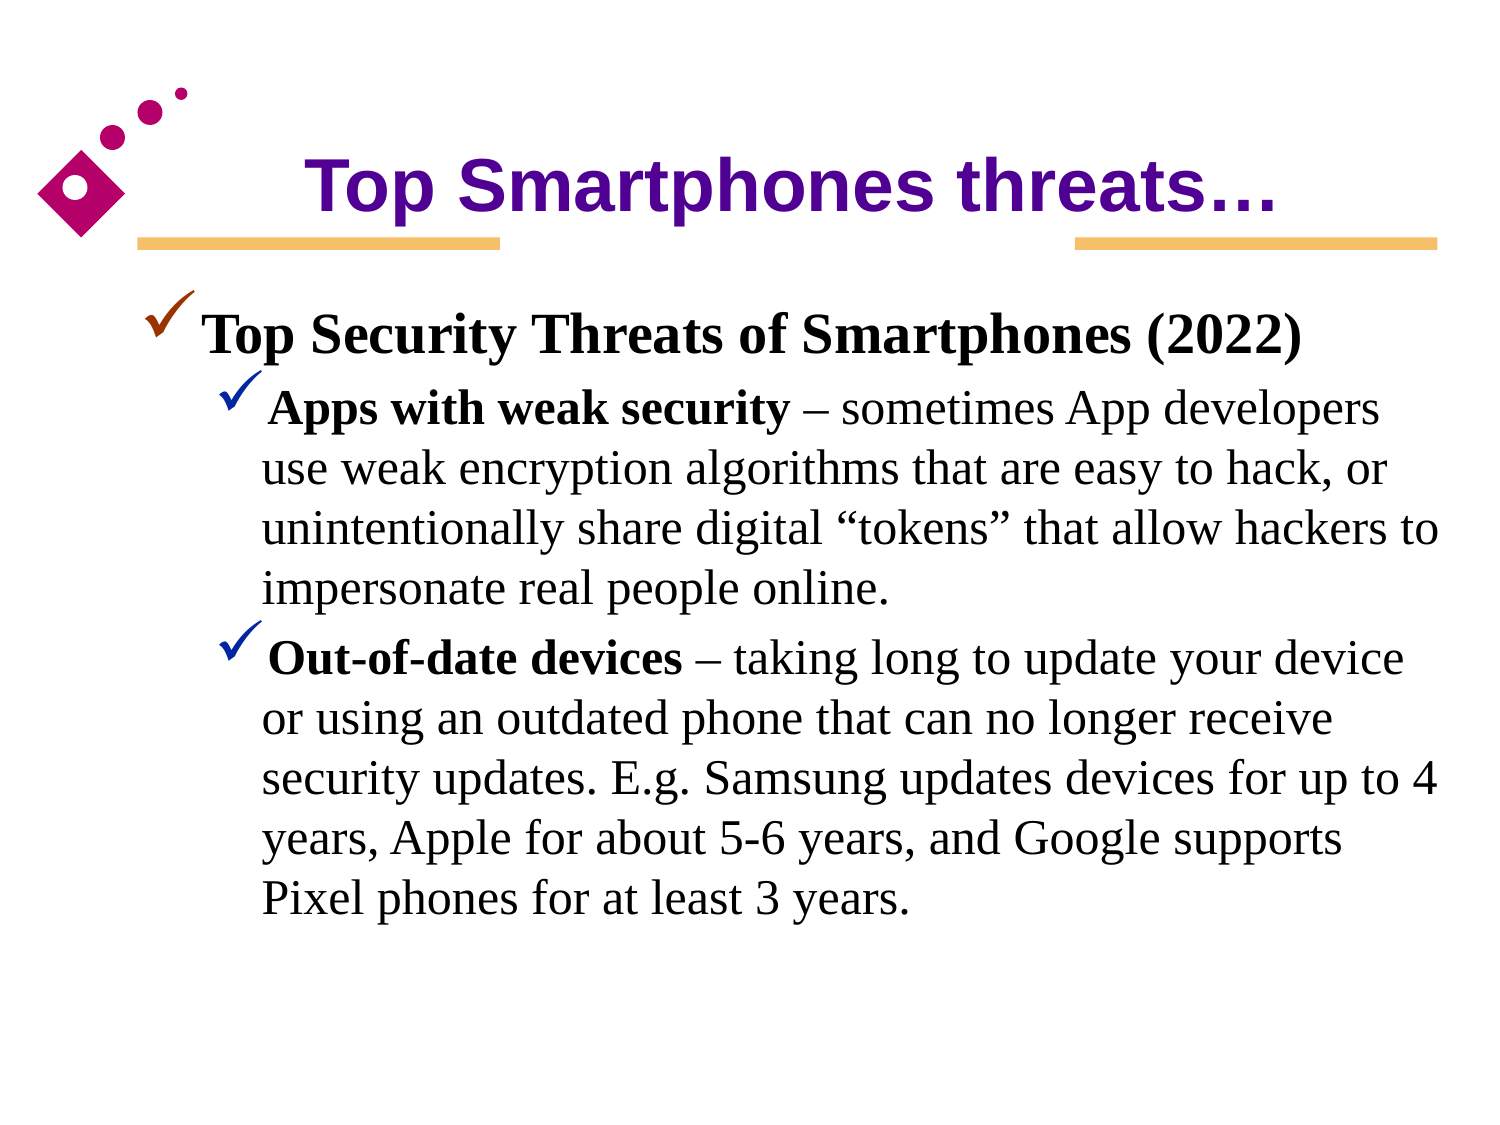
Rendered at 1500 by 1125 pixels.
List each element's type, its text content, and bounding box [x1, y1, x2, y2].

title Top Smartphones threats… [124, 99, 1463, 263]
list Top Security Threats of Smartphones (2022) Apps with weak security – sometimes App developers use weak encryption algorithms that are easy to hack, or unintentionally share digital “tokens” that allow hackers to impersonate real people online. Out-of-date devices – taking long to update your device or using an outdated phone that can no longer receive security updates. E.g. Samsung updates devices for up to 4 years, Apple for about 5-6 years, and Google supports Pixel phones for at least 3 years. [124, 287, 1463, 1001]
